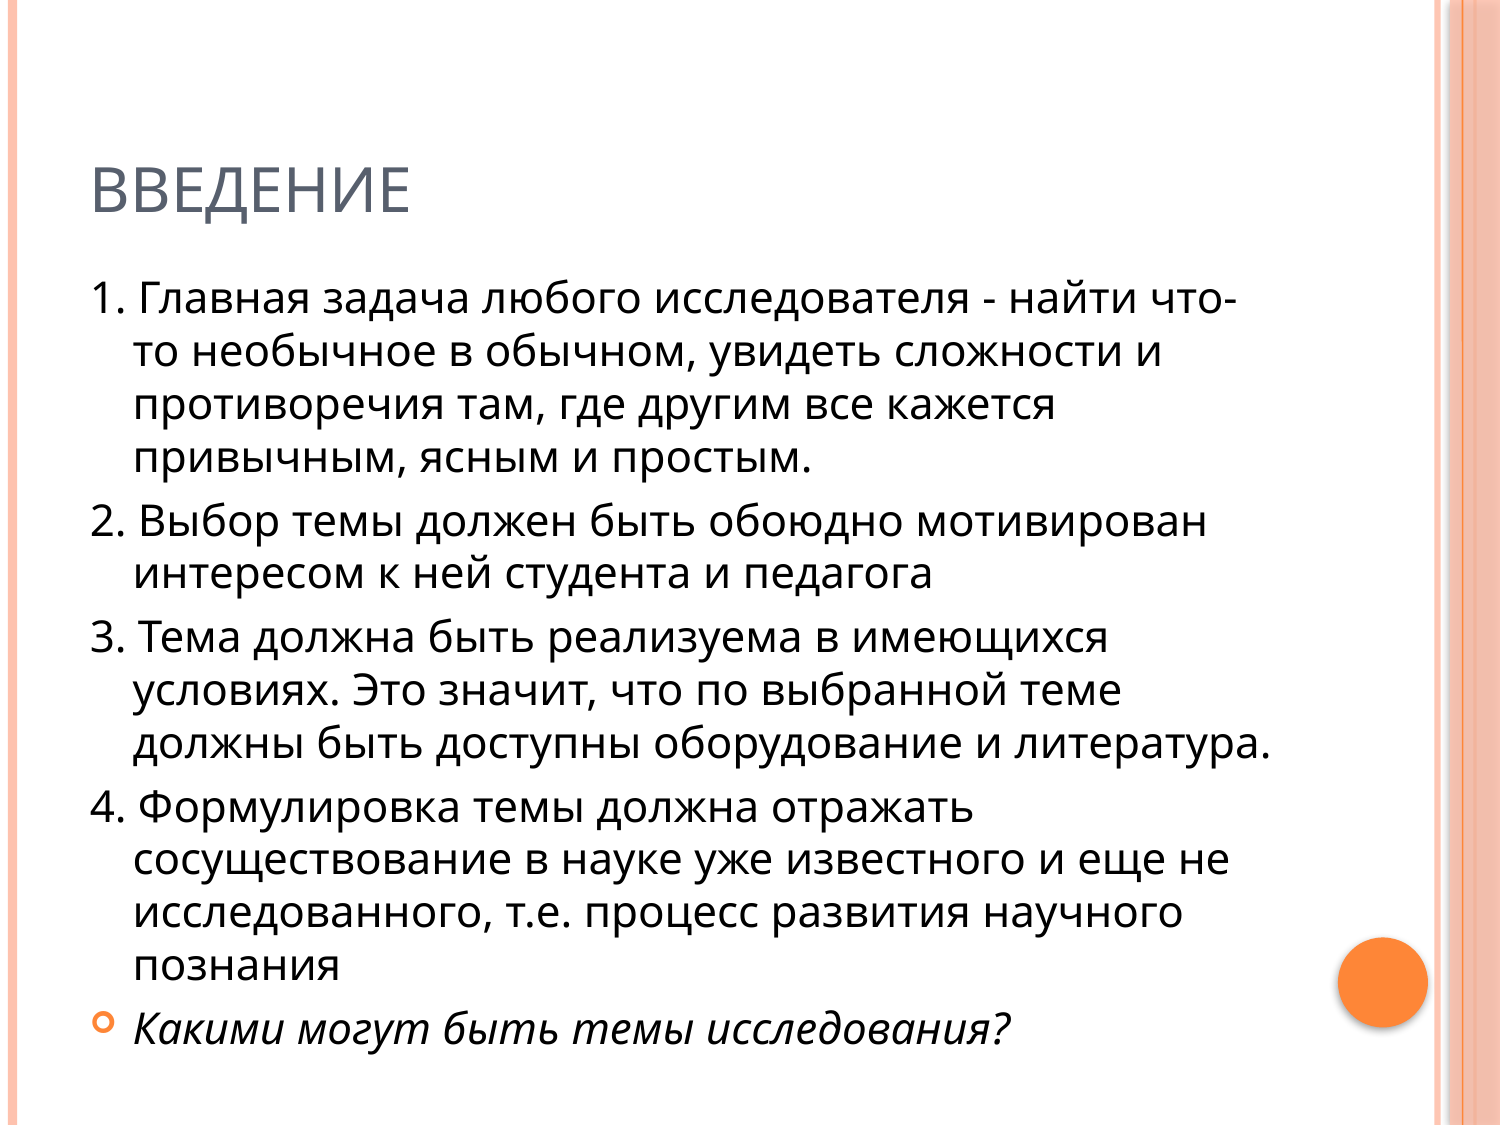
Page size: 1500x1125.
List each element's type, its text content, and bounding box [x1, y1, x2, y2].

list 1. Главная задача любого исследователя - найти что-то необычное в обычном, увидеть сложности и противоречия там, где другим все кажется привычным, ясным и простым. 2. Выбор темы должен быть обоюдно мотивирован интересом к ней студента и педагога 3. Тема должна быть реализуема в имеющихся условиях. Это значит, что по выбранной теме должны быть доступны оборудование и литература. 4. Формулировка темы должна отражать сосуществование в науке уже известного и еще не исследованного, т.е. процесс развития научного познания Какими могут быть темы исследования? [75, 262, 1300, 1062]
title Введение [75, 45, 1300, 233]
